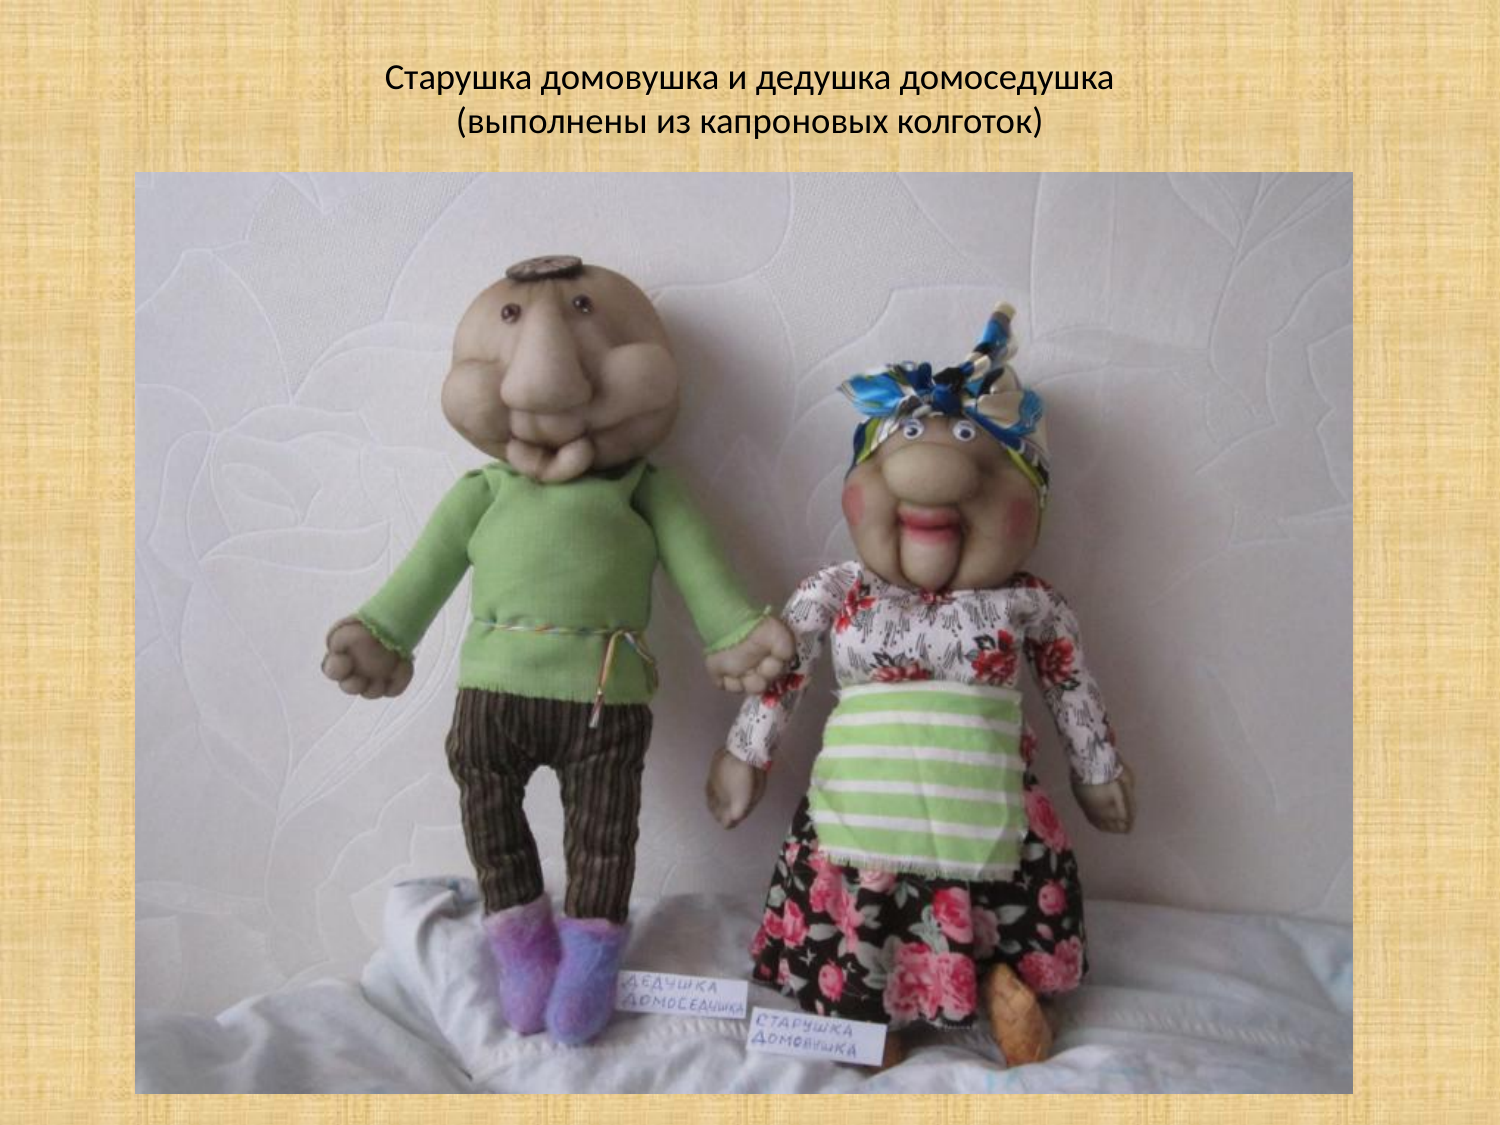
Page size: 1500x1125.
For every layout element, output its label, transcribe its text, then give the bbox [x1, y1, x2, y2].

title Старушка домовушка и дедушка домоседушка (выполнены из капроновых колготок) [75, 45, 1425, 149]
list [135, 172, 1353, 1095]
picture [0, 0, 1500, 1125]
